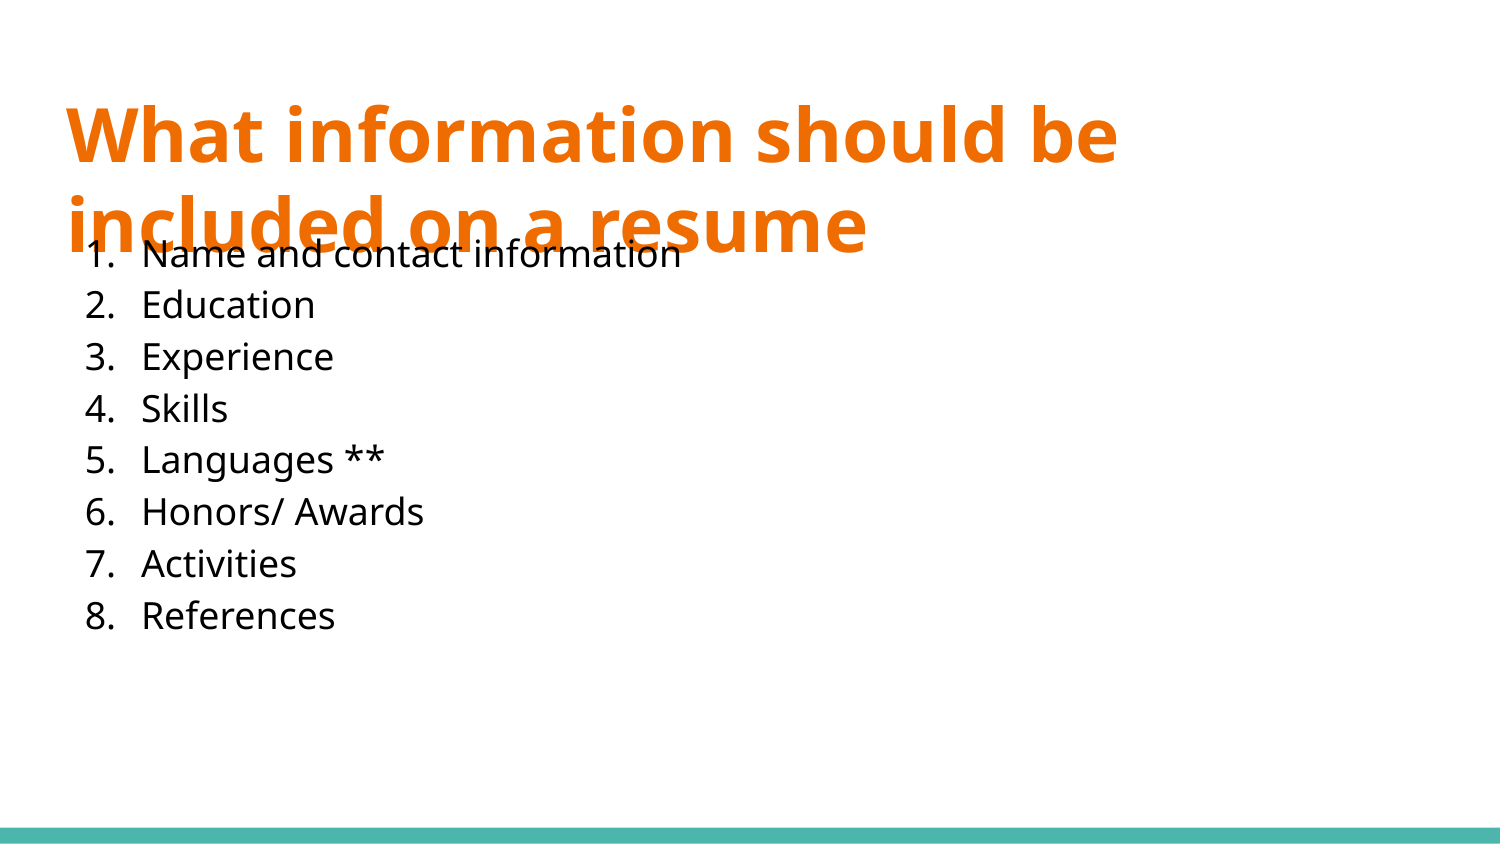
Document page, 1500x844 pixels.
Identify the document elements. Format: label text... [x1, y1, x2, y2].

title What information should be included on a resume [51, 72, 1449, 189]
list Name and contact information Education Experience Skills Languages ** Honors/ Awards Activities References [51, 207, 1449, 750]
